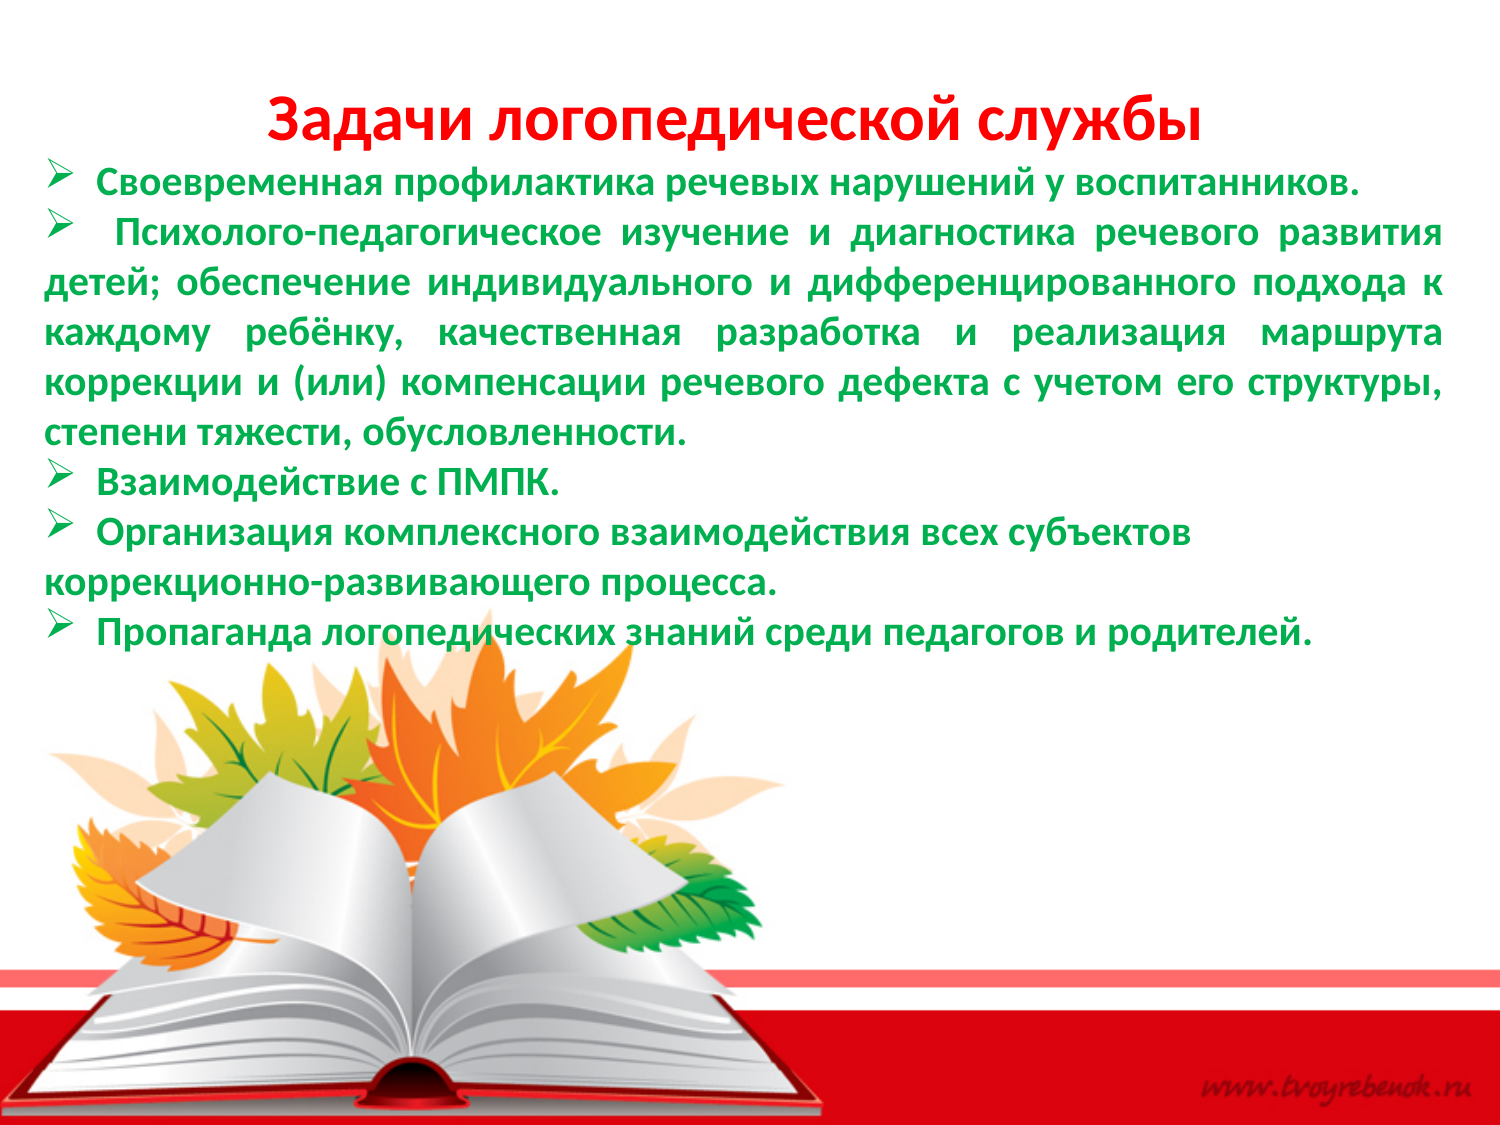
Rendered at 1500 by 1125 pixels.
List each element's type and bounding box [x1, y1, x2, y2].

list [0, 0, 1500, 1125]
